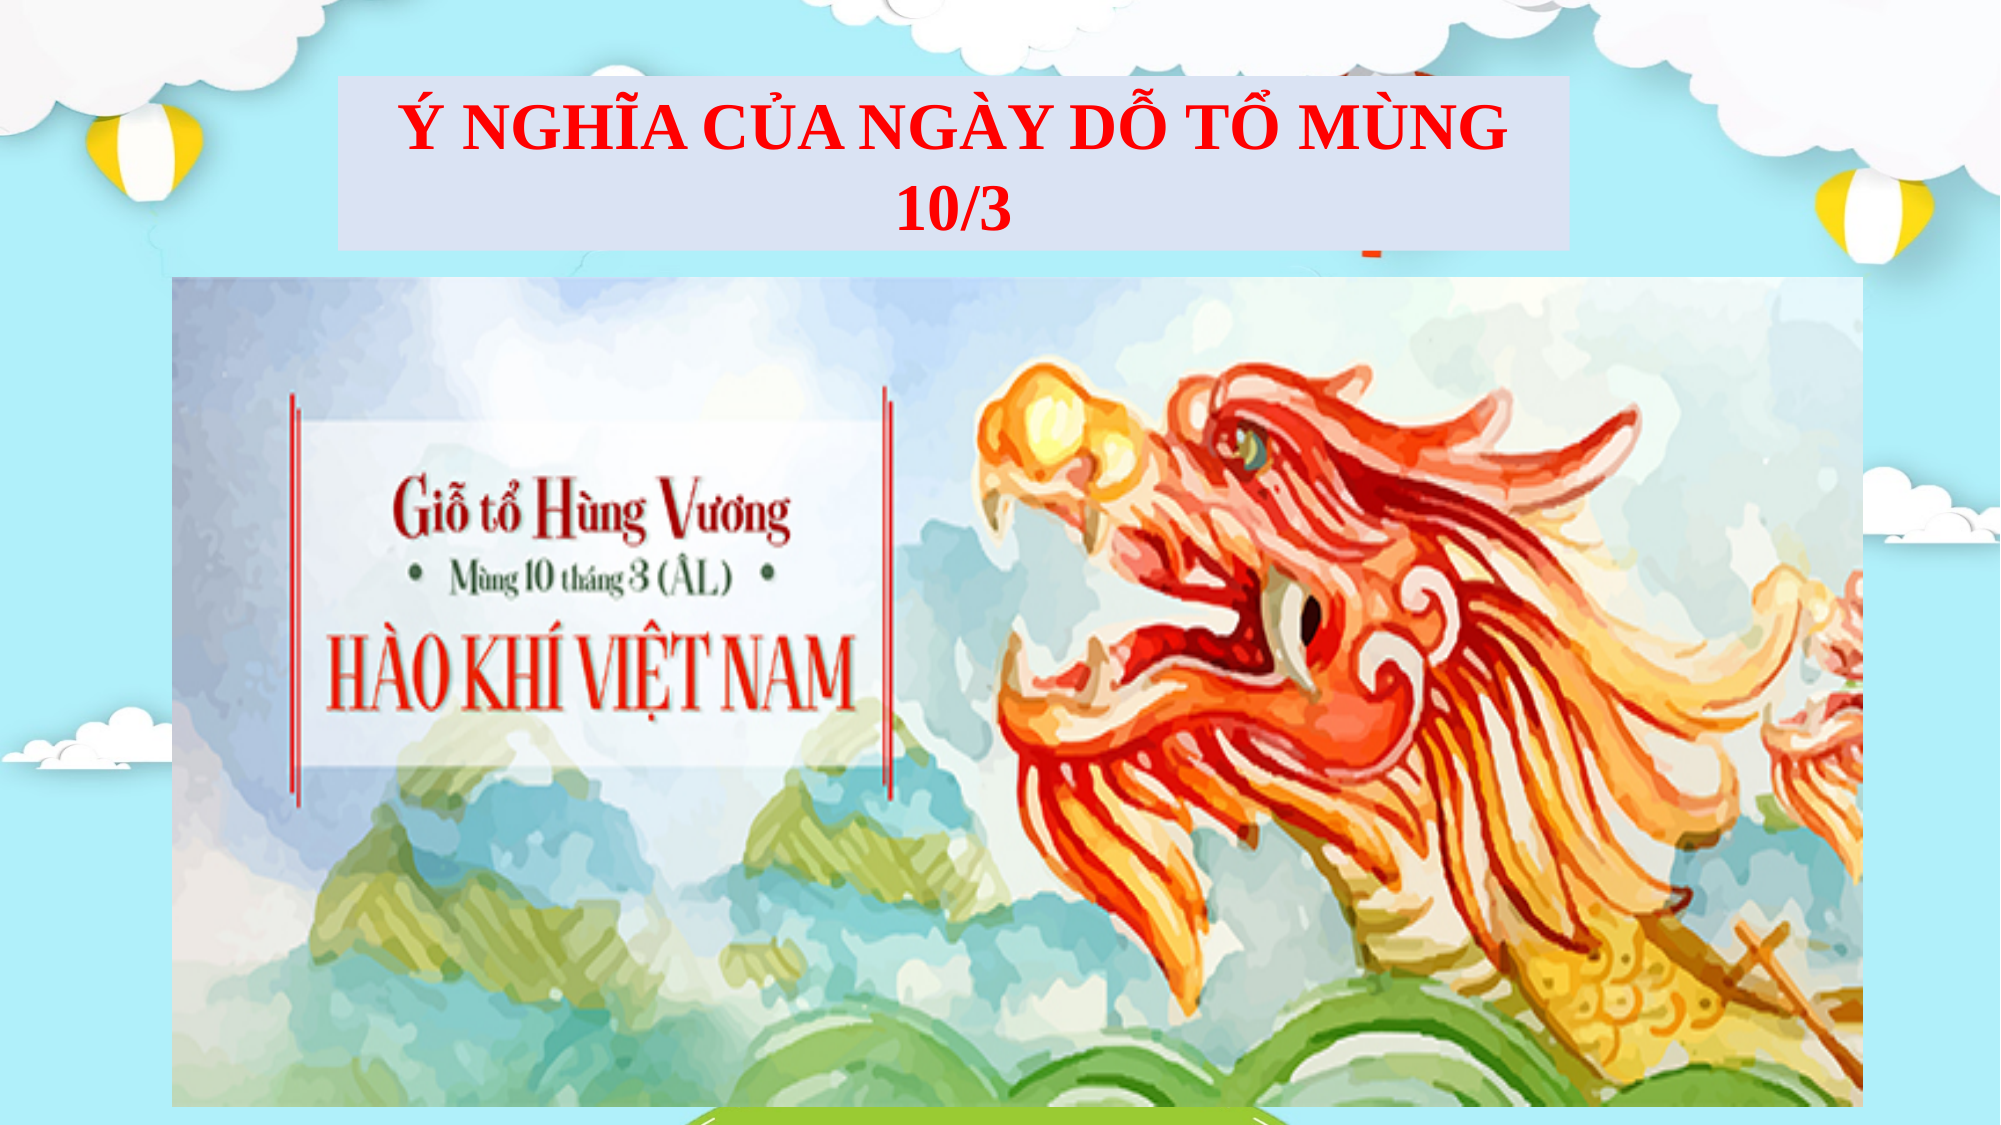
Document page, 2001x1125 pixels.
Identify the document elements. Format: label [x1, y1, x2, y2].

picture [172, 277, 1863, 1107]
list [0, 0, 2000, 1125]
